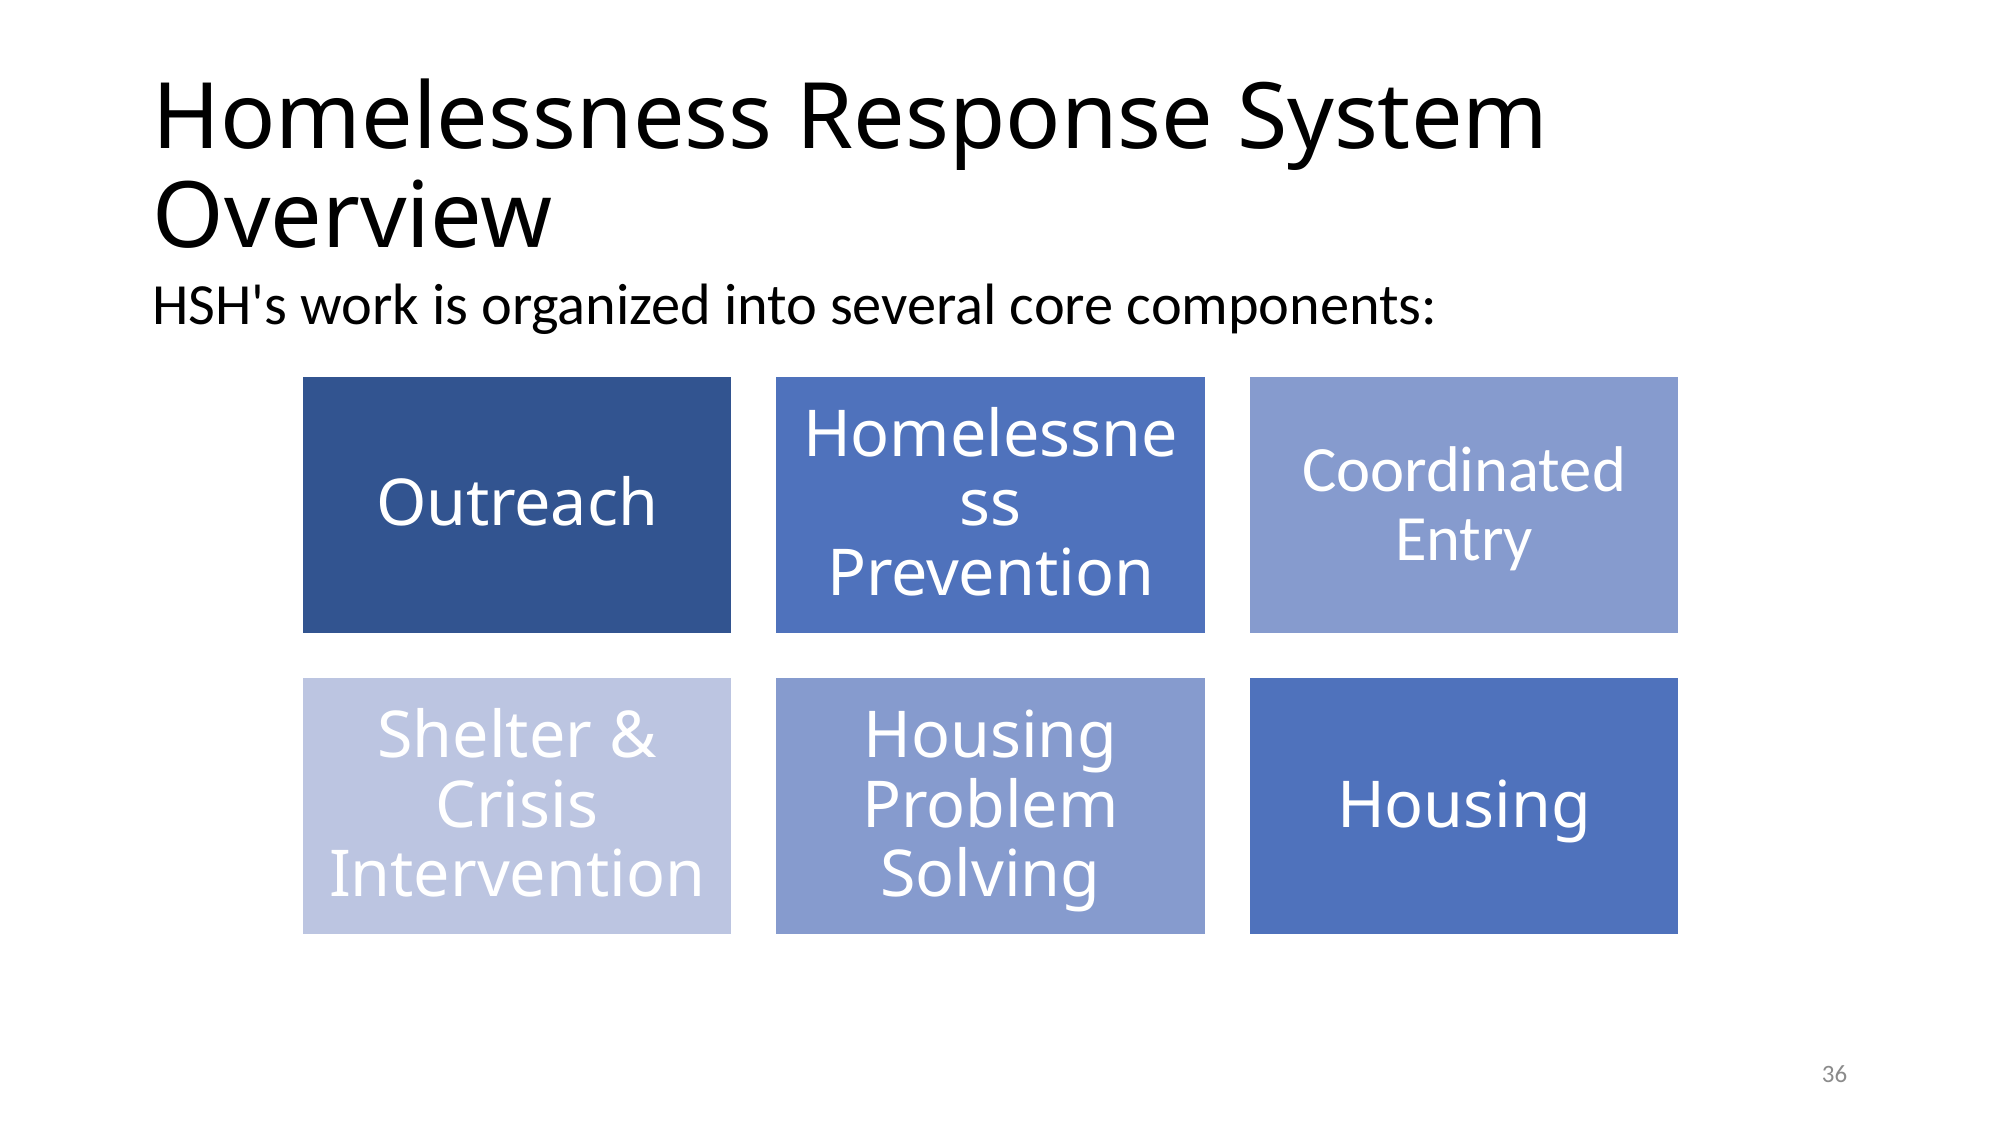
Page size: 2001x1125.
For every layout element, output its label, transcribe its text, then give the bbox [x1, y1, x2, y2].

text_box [155, 375, 1826, 936]
title Homelessness Response System Overview [137, 59, 1863, 267]
list HSH's work is organized into several core components: [137, 267, 1863, 463]
slide_number 36 [1412, 1042, 1863, 1103]
